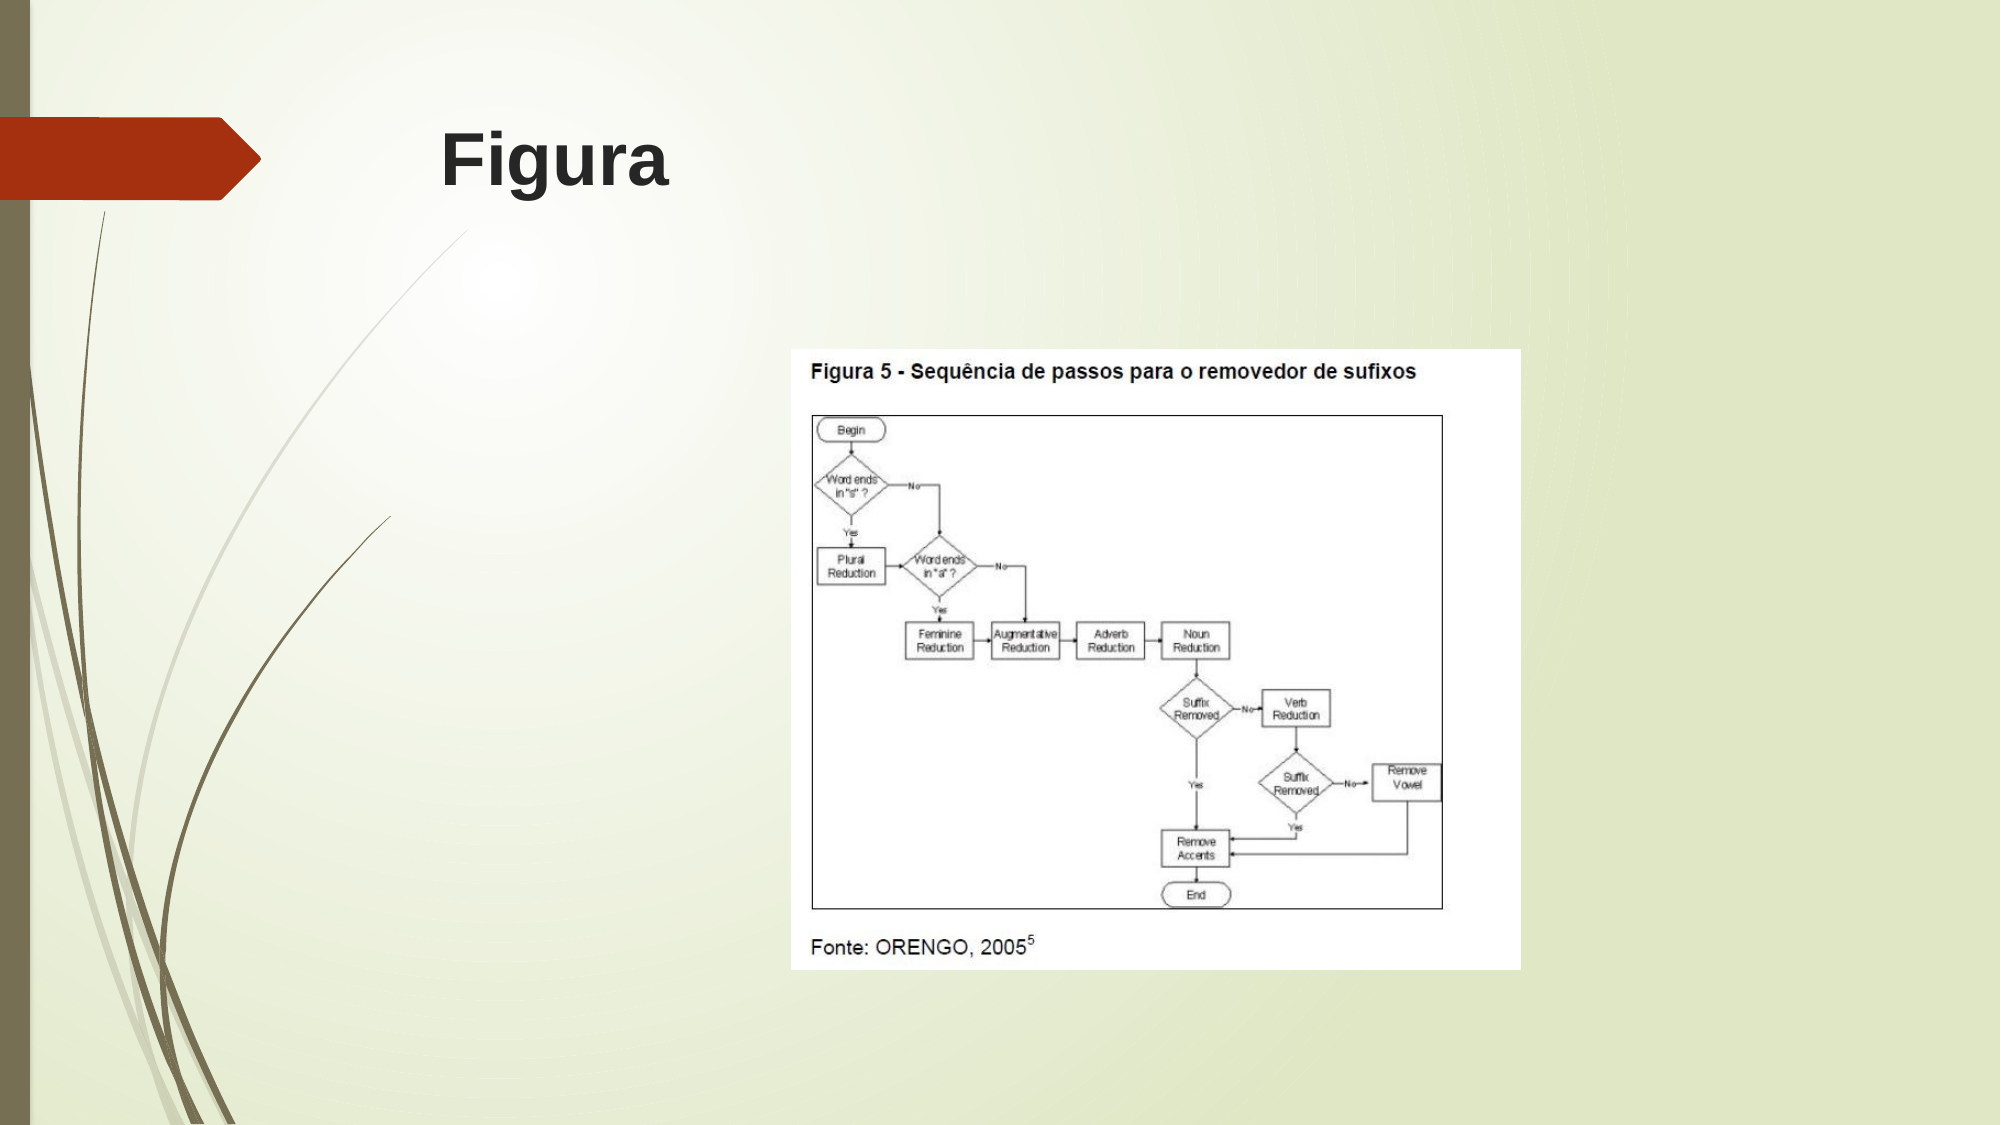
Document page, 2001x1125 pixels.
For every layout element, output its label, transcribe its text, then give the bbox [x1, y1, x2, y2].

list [790, 349, 1521, 971]
title Figura [425, 102, 1888, 313]
